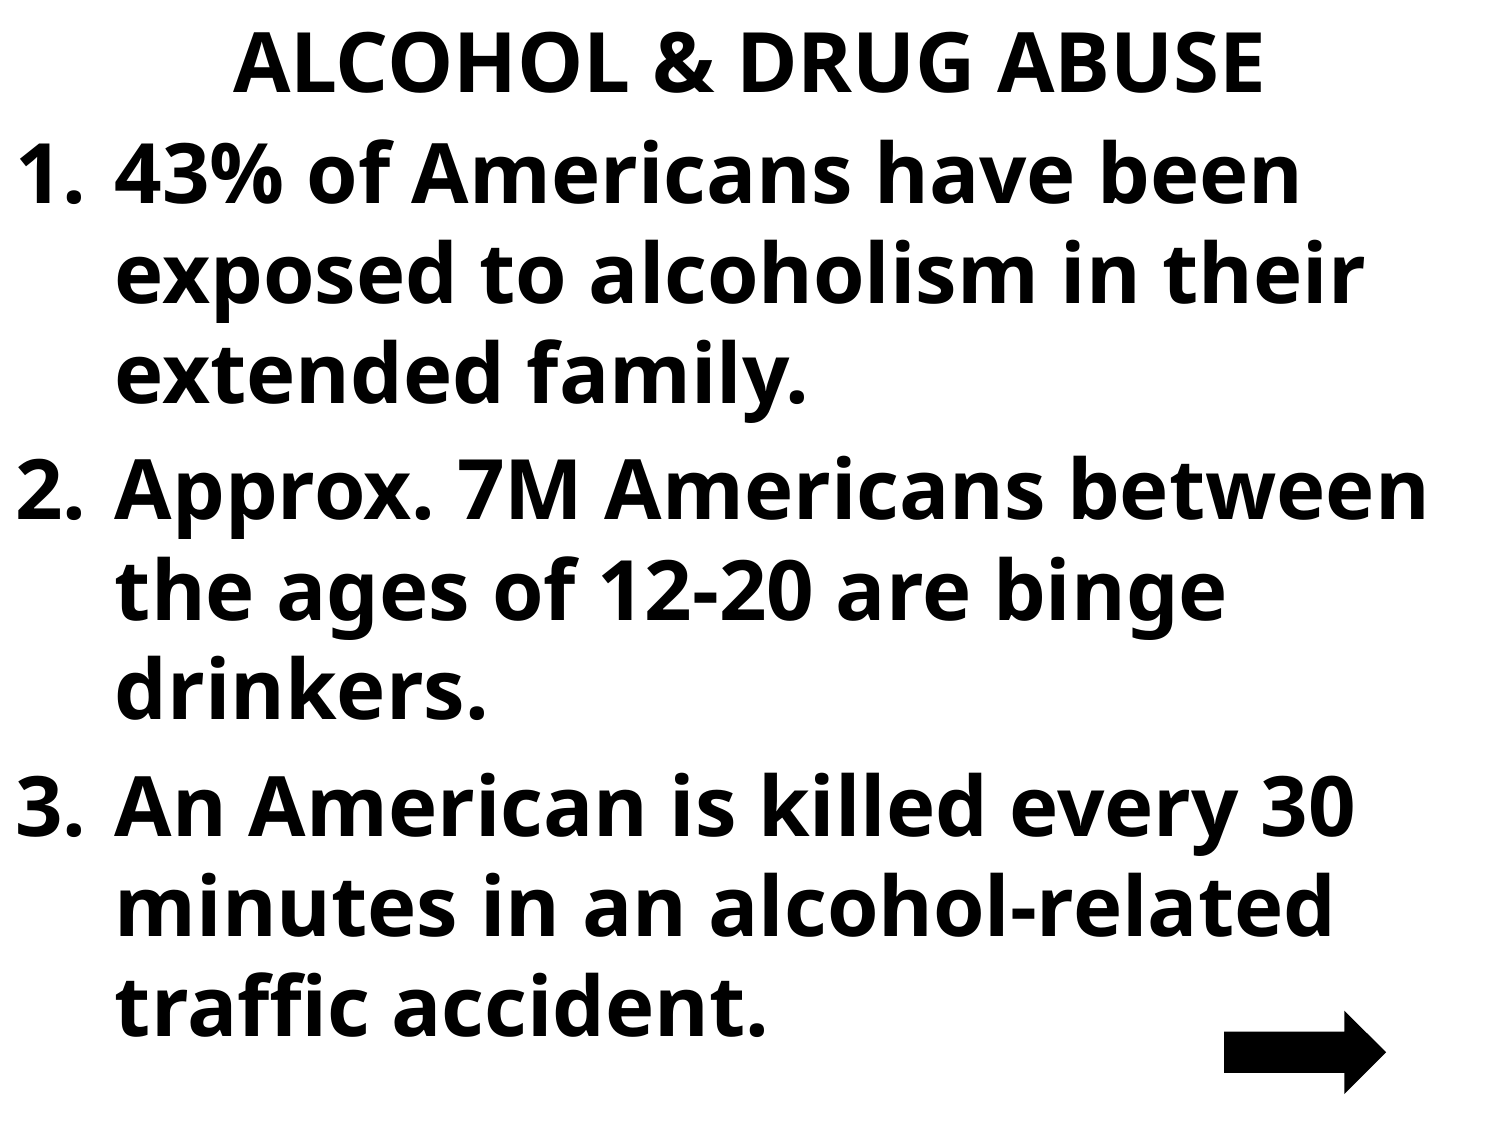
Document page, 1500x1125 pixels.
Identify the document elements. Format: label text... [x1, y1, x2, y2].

title ALCOHOL & DRUG ABUSE [75, 0, 1425, 112]
list 43% of Americans have been exposed to alcoholism in their extended family. Approx. 7M Americans between the ages of 12-20 are binge drinkers. An American is killed every 30 minutes in an alcohol-related traffic accident. [0, 112, 1500, 1125]
text_box [1224, 1012, 1386, 1093]
